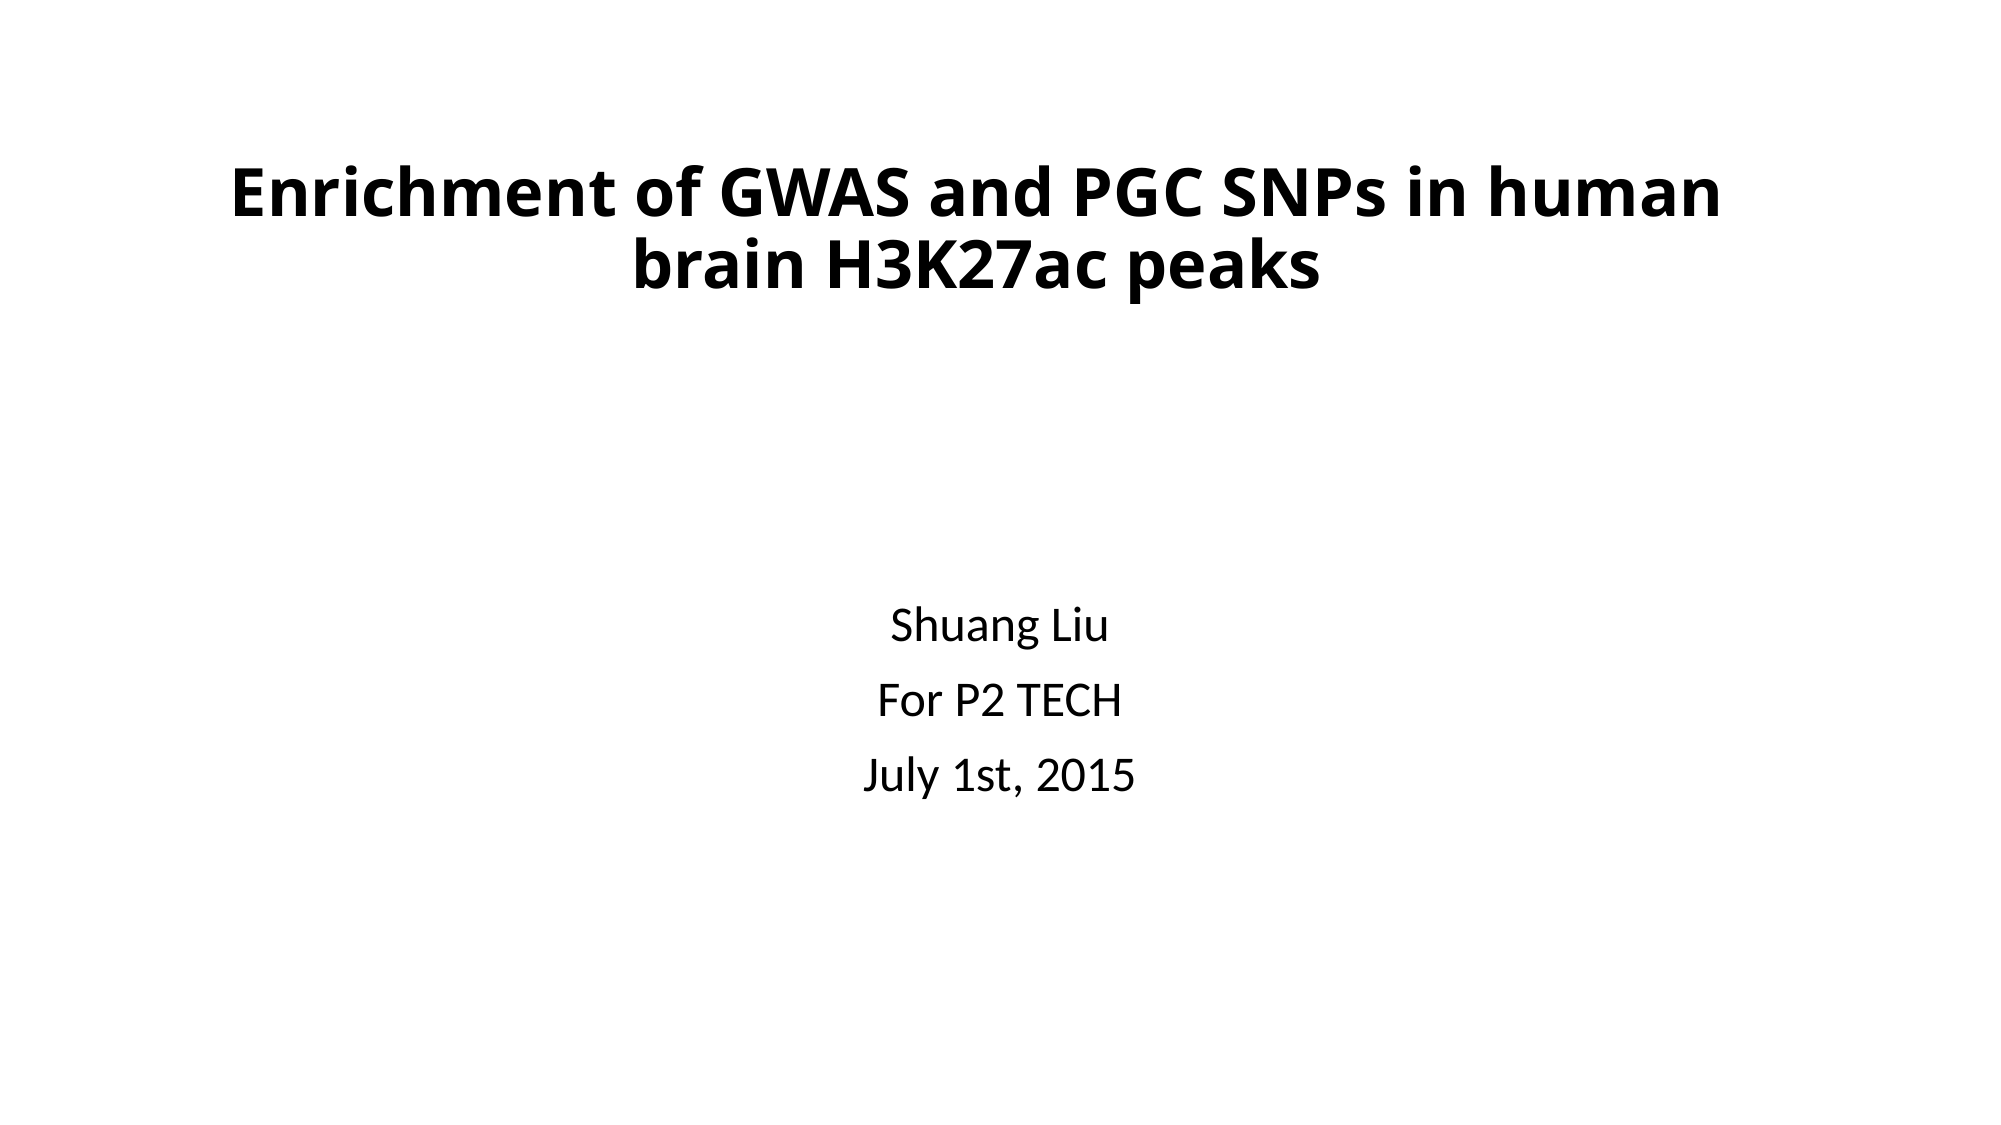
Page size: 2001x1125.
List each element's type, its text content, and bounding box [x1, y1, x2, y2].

subtitle Shuang Liu For P2 TECH July 1st, 2015 [249, 590, 1750, 842]
title Enrichment of GWAS and PGC SNPs in human brain H3K27ac peaks [177, 175, 1778, 311]
